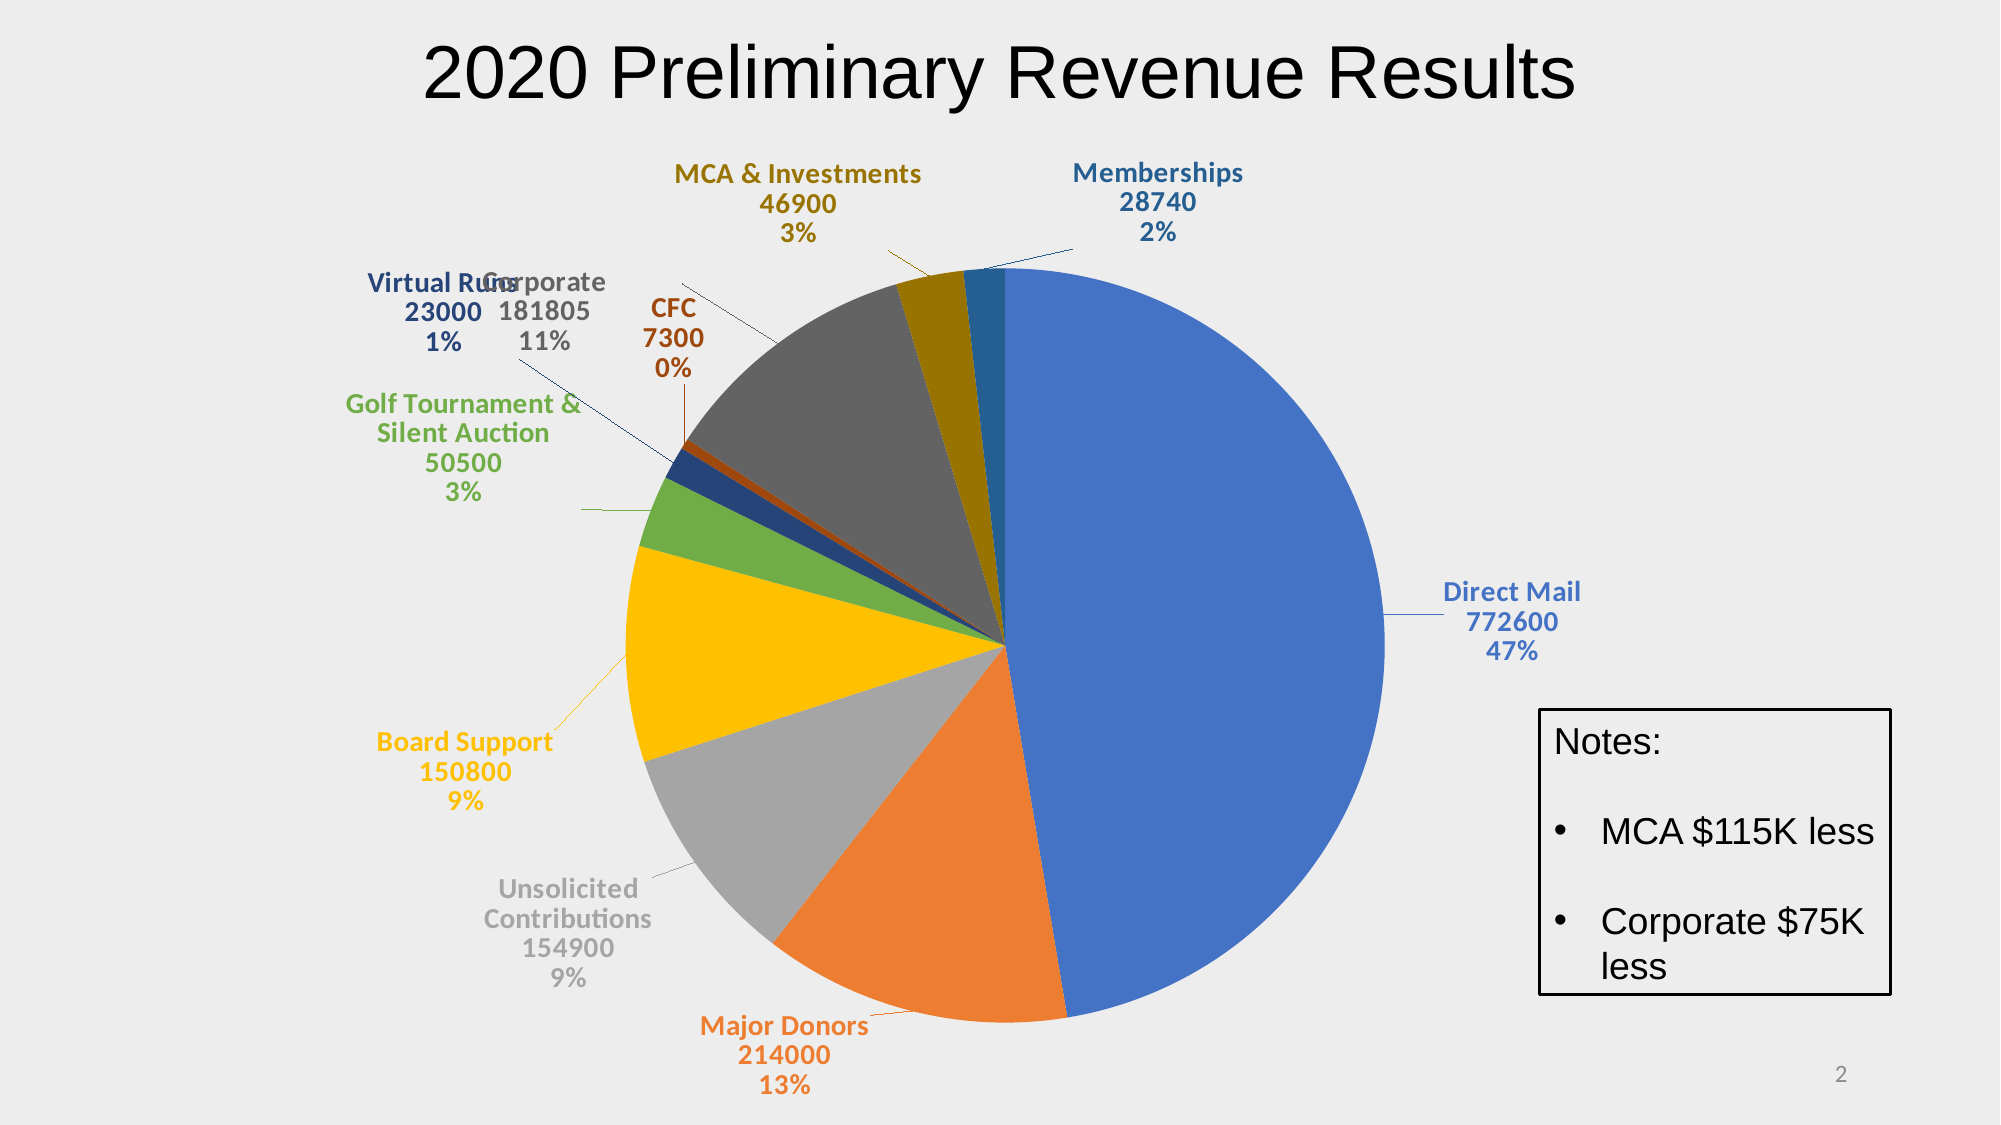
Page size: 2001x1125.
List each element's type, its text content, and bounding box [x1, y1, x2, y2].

text_box Notes: MCA $115K less Corporate $75K less [1670, 709, 1891, 995]
text_box 2020 Preliminary Revenue Results [251, 26, 1749, 123]
chart [330, 158, 1670, 1109]
slide_number 2 [1670, 1042, 1863, 1103]
